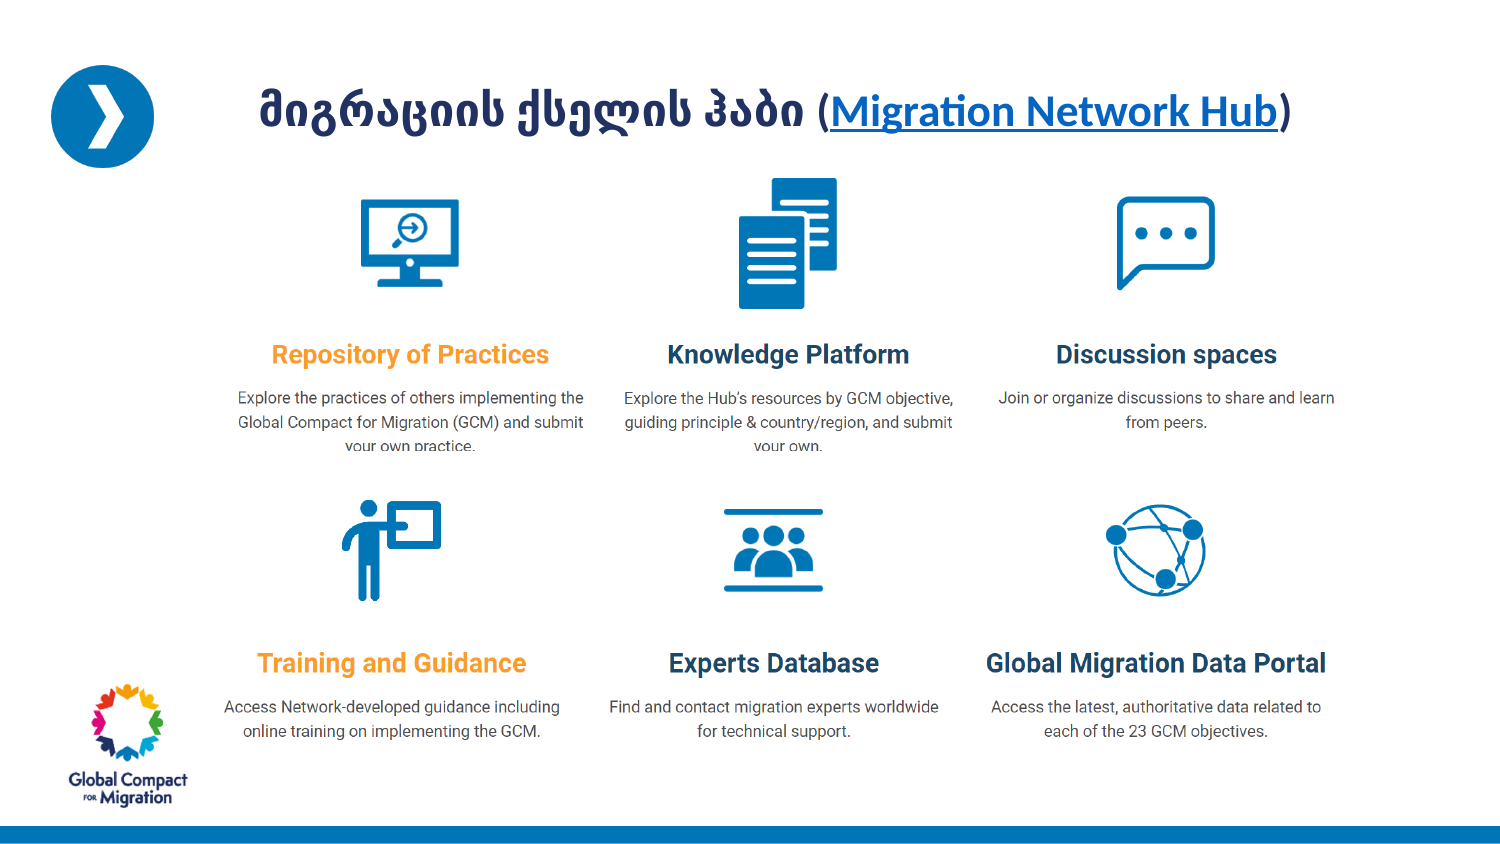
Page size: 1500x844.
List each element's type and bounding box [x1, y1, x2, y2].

picture [0, 0, 1387, 844]
text_box [1387, 825, 1500, 844]
